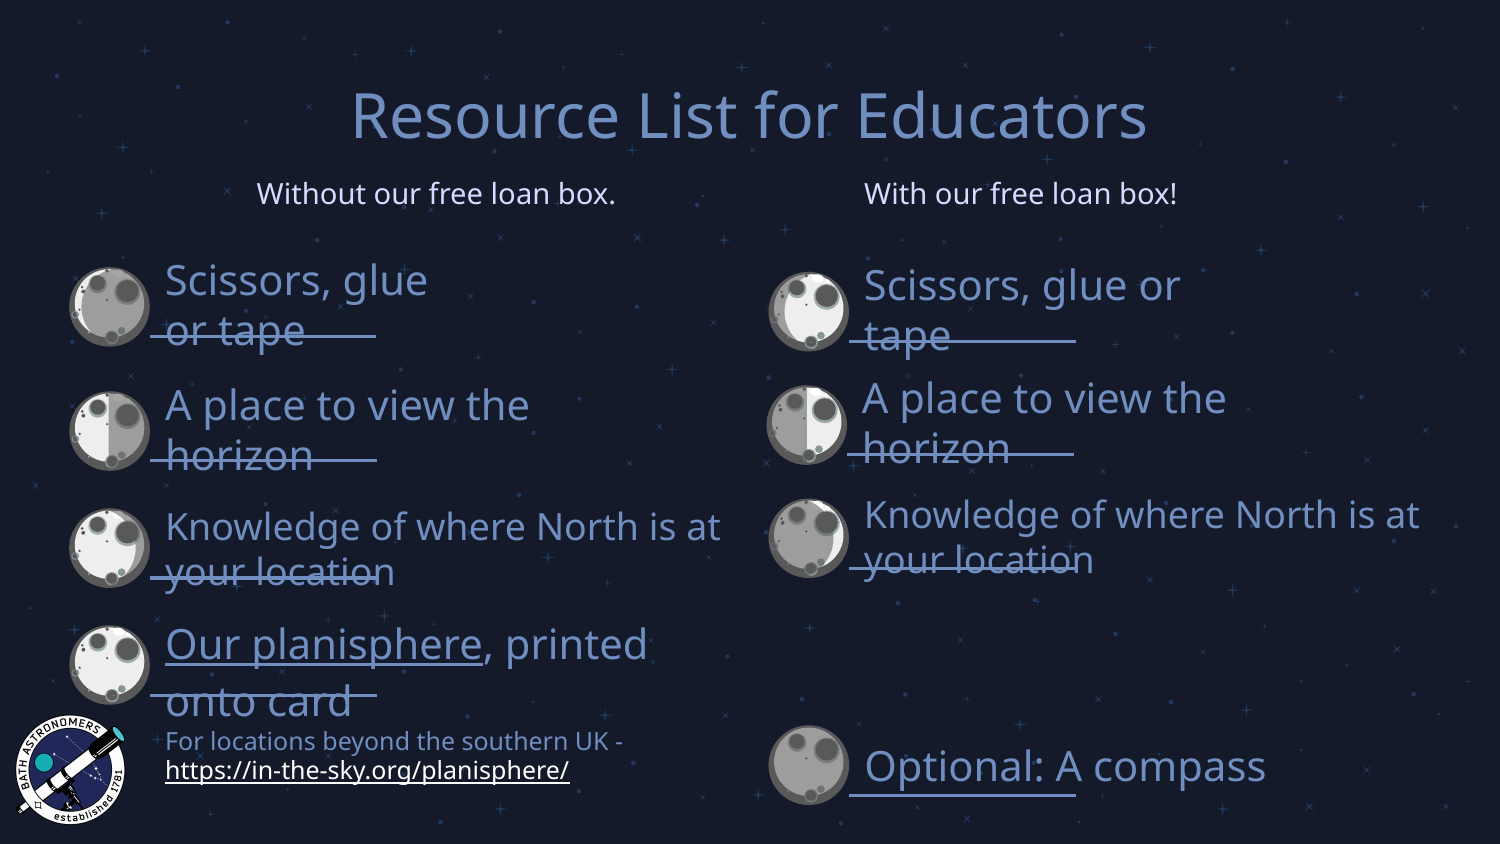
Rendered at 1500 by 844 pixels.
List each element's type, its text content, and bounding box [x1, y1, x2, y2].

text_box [69, 625, 151, 705]
text_box A place to view the horizon [852, 395, 1291, 450]
text_box Optional: A compass [854, 737, 1381, 792]
title Resource List for Educators [116, 66, 1383, 161]
text_box Knowledge of where North is at your location [854, 508, 1460, 563]
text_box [68, 266, 150, 347]
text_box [768, 271, 850, 352]
text_box Without our free loan box. [241, 160, 649, 250]
text_box A place to view the horizon [155, 401, 578, 456]
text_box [766, 384, 848, 466]
text_box Our planisphere, printed onto card For locations beyond the southern UK - https://in-the-sky.org/planisphere/ [150, 635, 682, 772]
text_box Scissors, glue or tape [854, 281, 1208, 336]
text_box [68, 507, 151, 589]
picture [0, 699, 136, 844]
text_box Scissors, glue or tape [155, 277, 489, 332]
text_box Knowledge of where North is at your location [155, 520, 761, 576]
text_box With our free loan box! [849, 160, 1256, 250]
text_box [69, 390, 151, 472]
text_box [768, 498, 850, 579]
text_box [768, 724, 850, 806]
